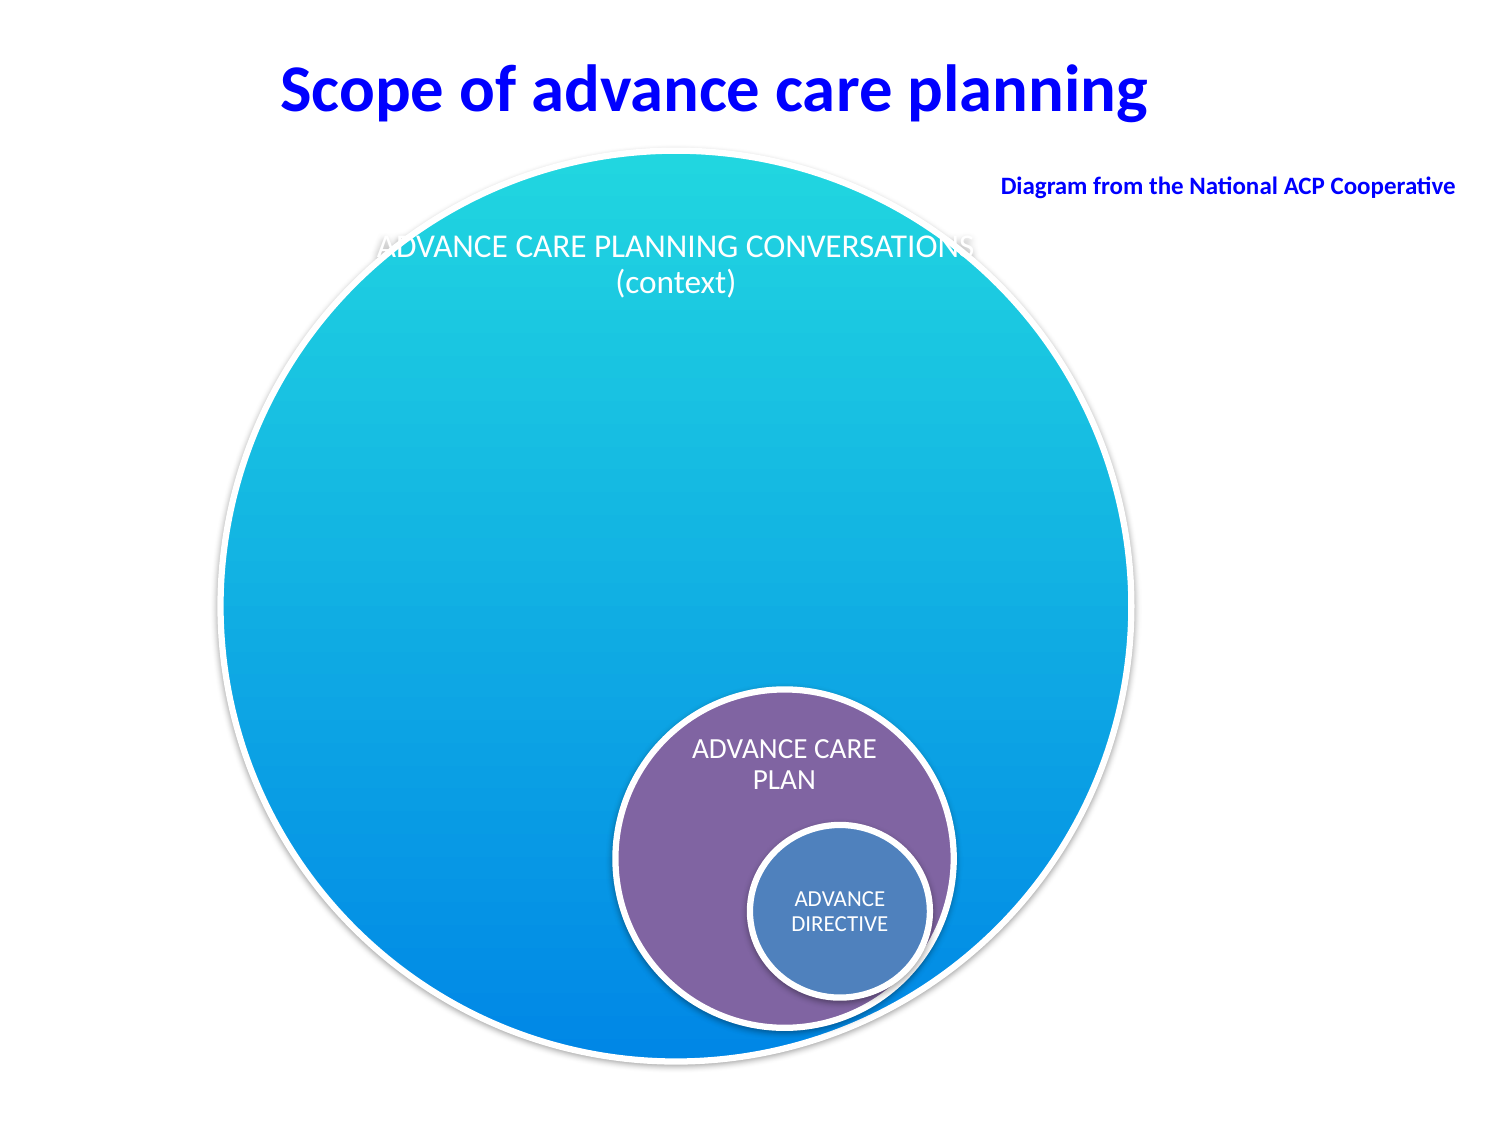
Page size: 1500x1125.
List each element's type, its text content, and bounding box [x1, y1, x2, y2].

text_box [106, 150, 1246, 1062]
text_box Diagram from the National ACP Cooperative [1249, 162, 1486, 208]
text_box Scope of advance care planning [76, 37, 1353, 133]
